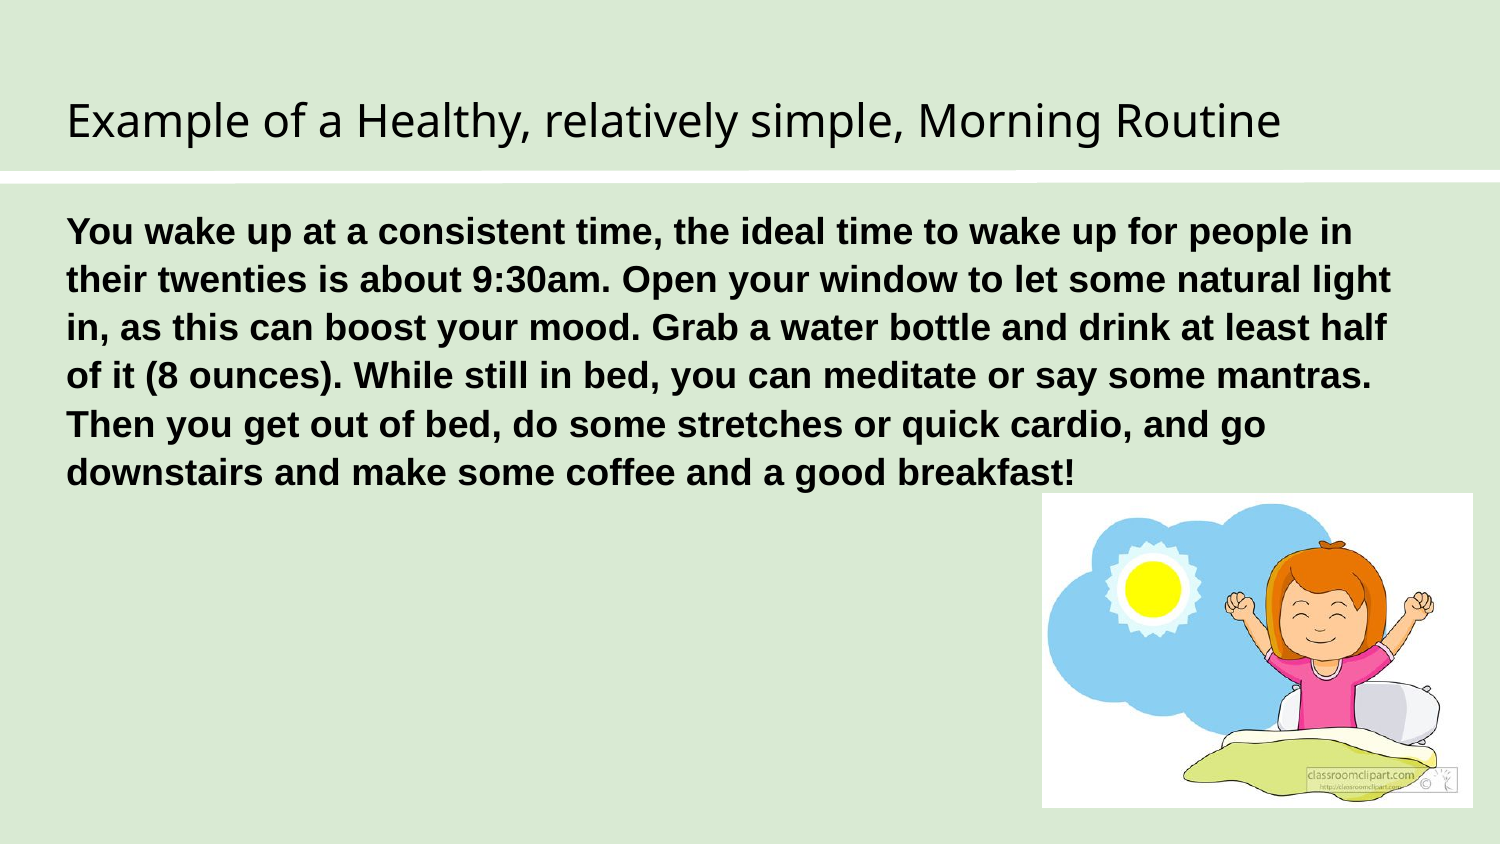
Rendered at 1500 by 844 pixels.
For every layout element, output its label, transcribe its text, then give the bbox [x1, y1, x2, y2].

picture [1042, 493, 1473, 809]
title Example of a Healthy, relatively simple, Morning Routine [51, 72, 1449, 167]
list You wake up at a consistent time, the ideal time to wake up for people in their twenties is about 9:30am. Open your window to let some natural light in, as this can boost your mood. Grab a water bottle and drink at least half of it (8 ounces). While still in bed, you can meditate or say some mantras. Then you get out of bed, do some stretches or quick cardio, and go downstairs and make some coffee and a good breakfast! [51, 189, 1449, 750]
